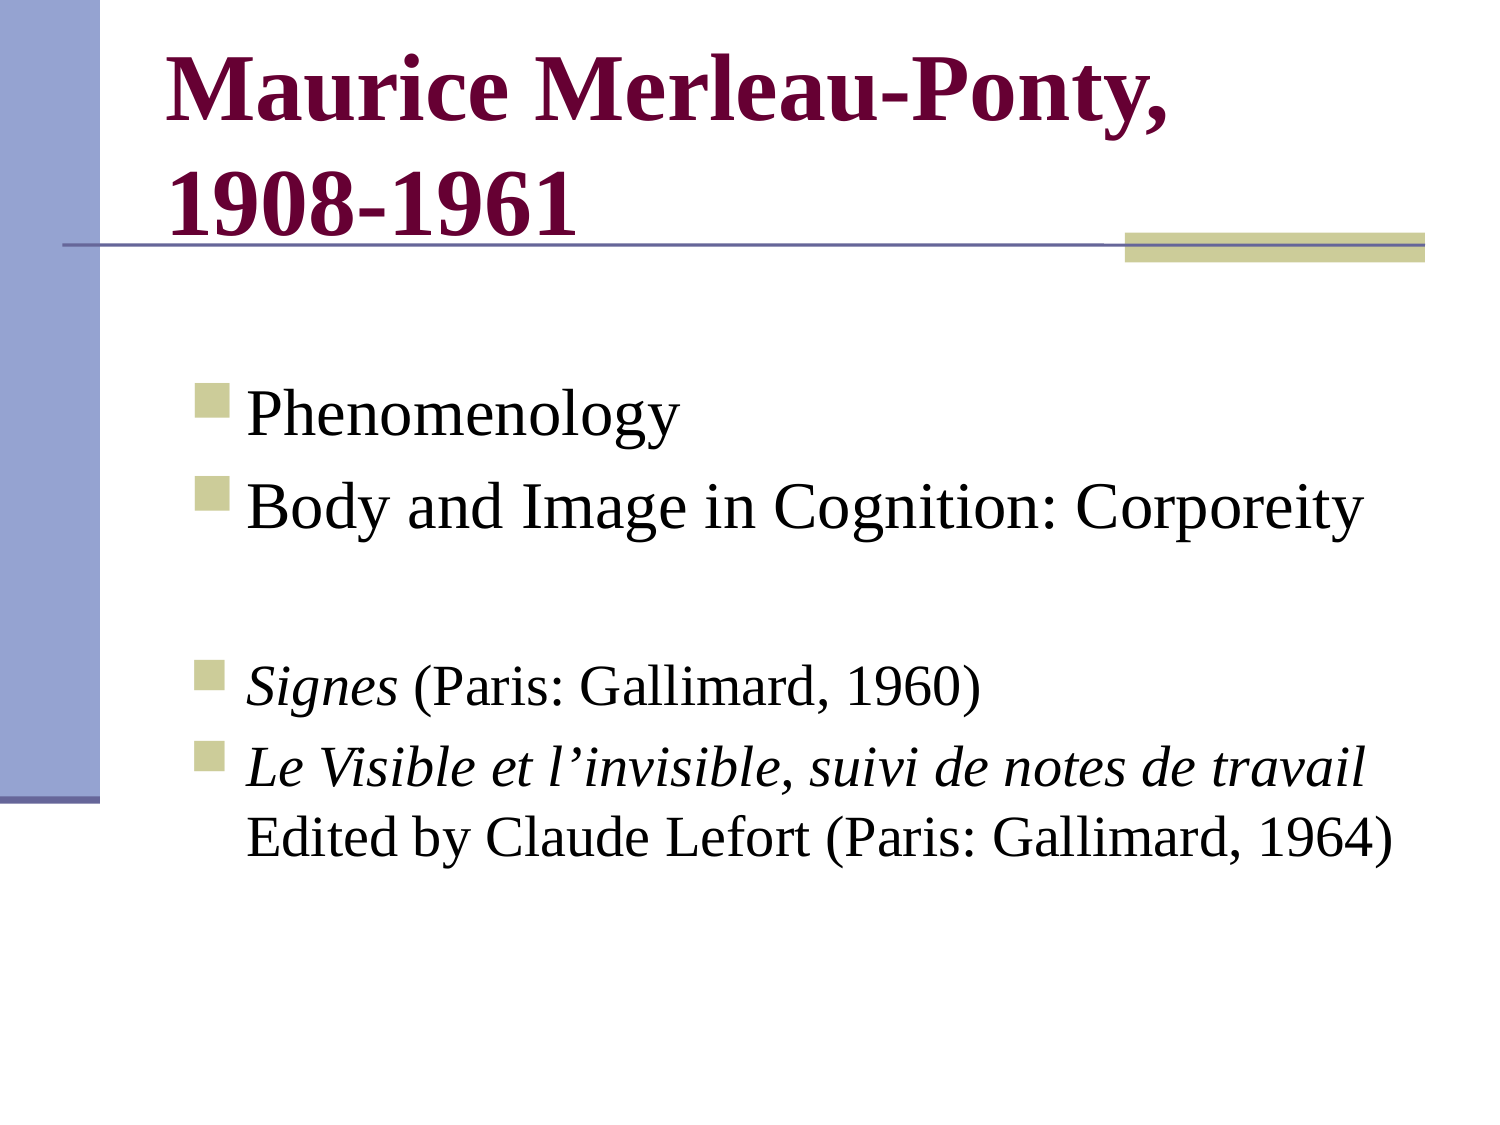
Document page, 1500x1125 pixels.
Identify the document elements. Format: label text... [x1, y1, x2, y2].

title Maurice Merleau-Ponty, 1908-1961 [149, 45, 1426, 234]
list Phenomenology Body and Image in Cognition: Corporeity Signes (Paris: Gallimard, 1960) Le Visible et l’invisible, suivi de notes de travail Edited by Claude Lefort (Paris: Gallimard, 1964) [174, 287, 1451, 963]
